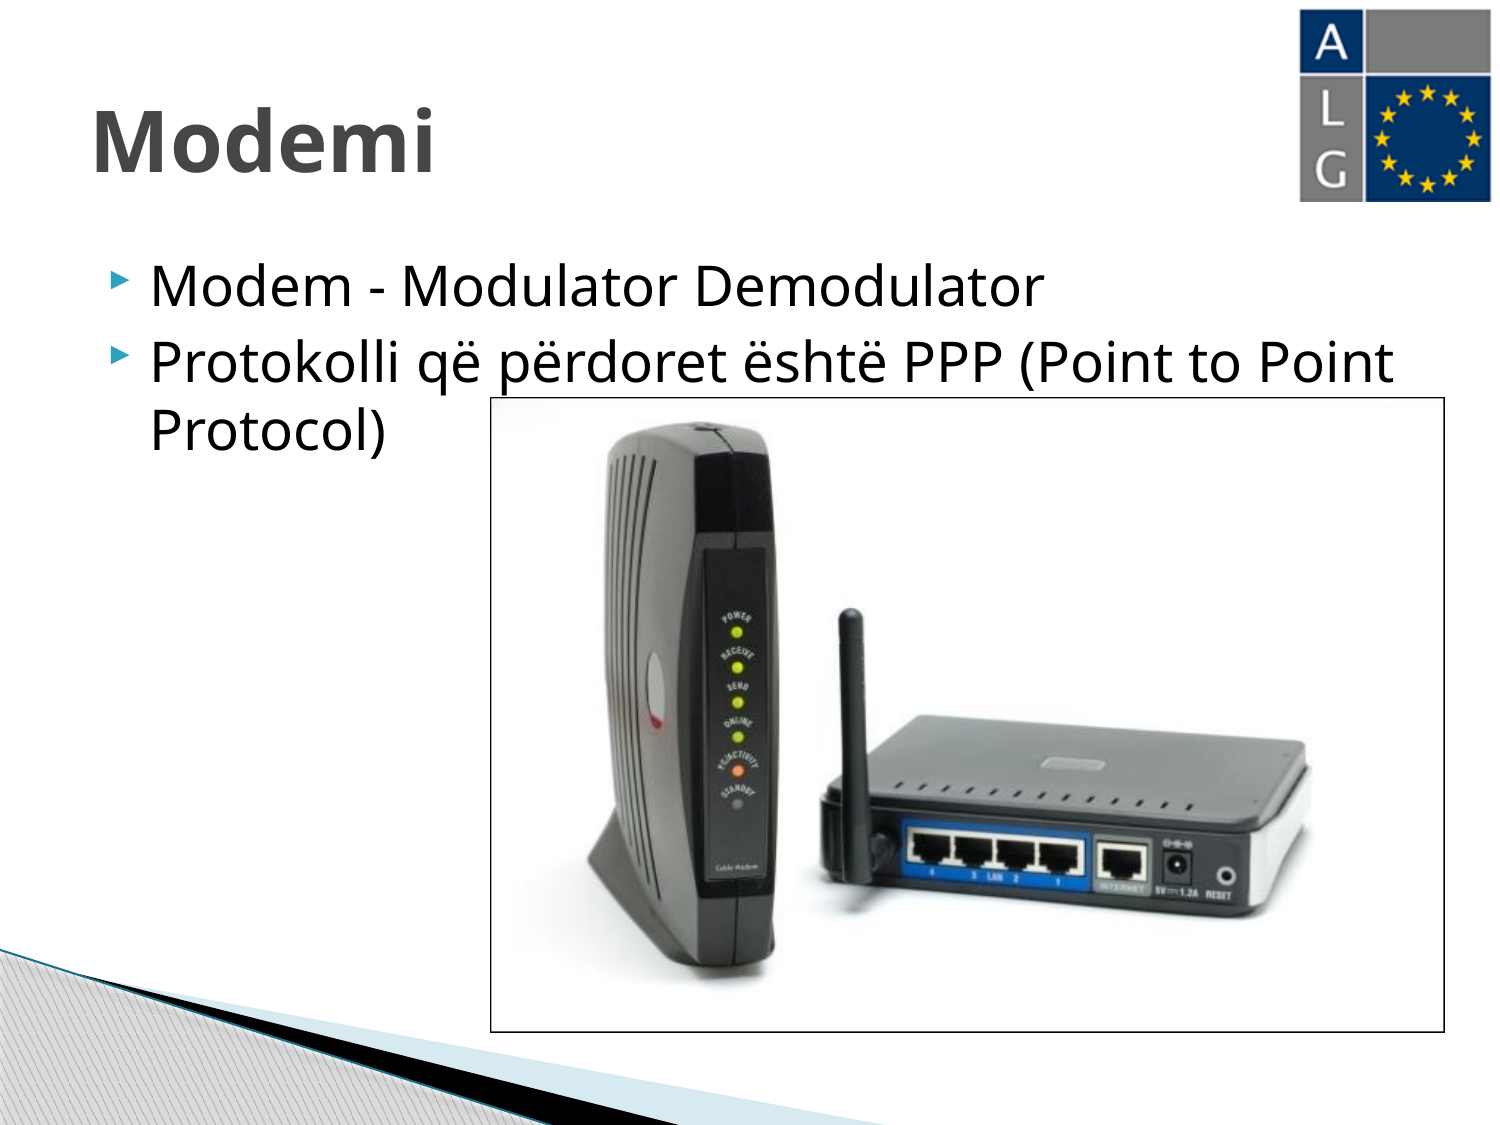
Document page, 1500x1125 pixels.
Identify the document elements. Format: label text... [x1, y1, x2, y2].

list Modem - Modulator Demodulator Protokolli që përdoret është PPP (Point to Point Protocol) [75, 243, 1425, 986]
picture [489, 396, 1445, 1034]
picture [1291, 0, 1500, 202]
title Modemi [75, 45, 1425, 233]
